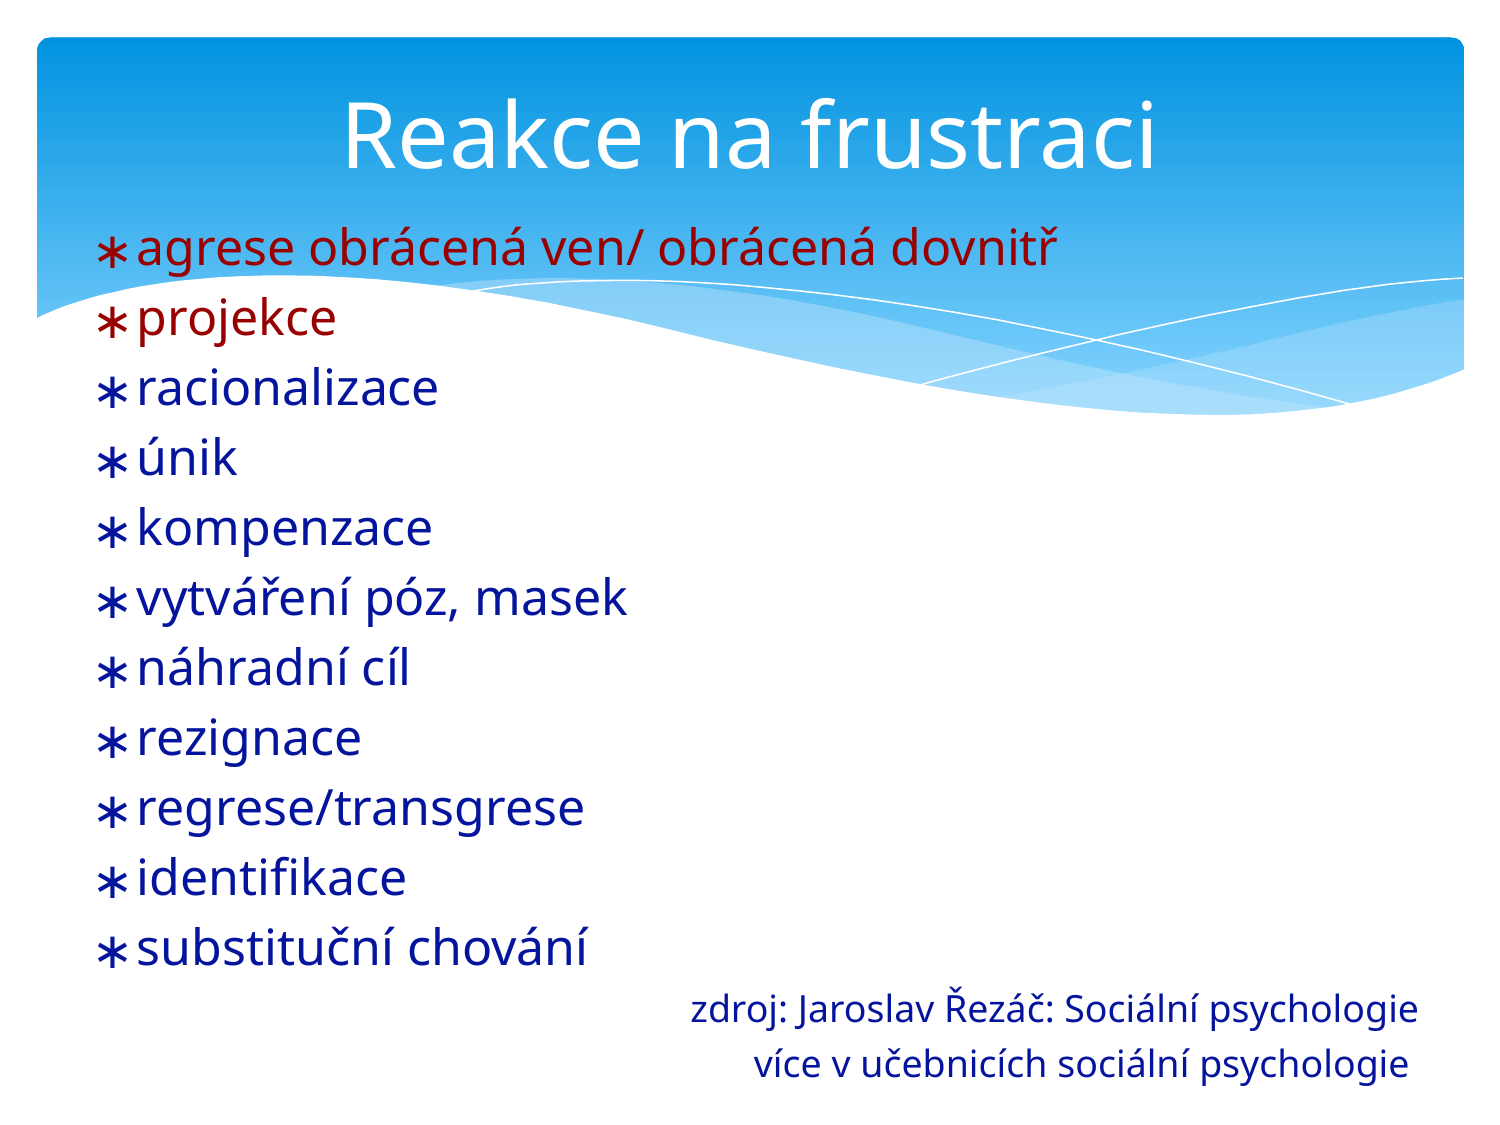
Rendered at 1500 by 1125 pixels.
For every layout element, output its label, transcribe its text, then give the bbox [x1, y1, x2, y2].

list agrese obrácená ven/ obrácená dovnitř projekce racionalizace únik kompenzace vytváření póz, masek náhradní cíl rezignace regrese/transgrese identifikace substituční chování zdroj: Jaroslav Řezáč: Sociální psychologie více v učebnicích sociální psychologie [76, 208, 1436, 1087]
title Reakce na frustraci [75, 55, 1425, 209]
